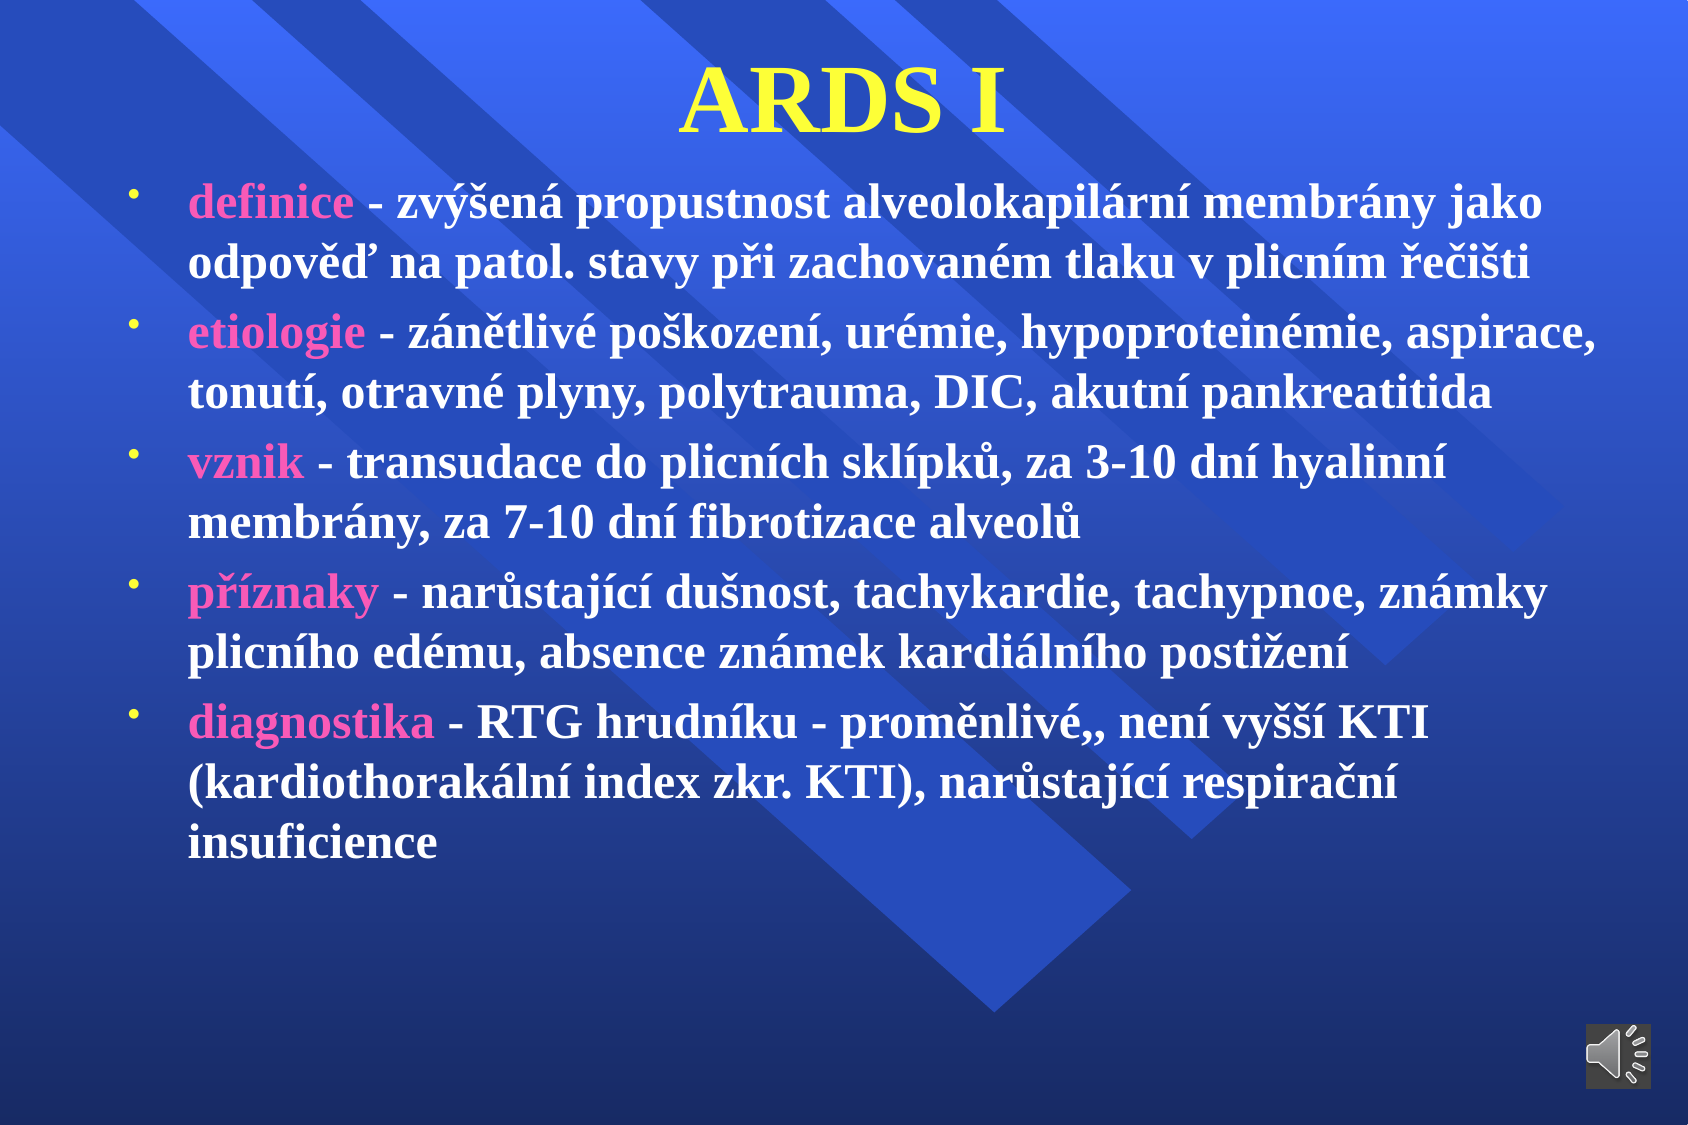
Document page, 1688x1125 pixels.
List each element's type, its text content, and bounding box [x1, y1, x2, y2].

list definice - zvýšená propustnost alveolokapilární membrány jako odpověď na patol. stavy při zachovaném tlaku v plicním řečišti etiologie - zánětlivé poškození, urémie, hypoproteinémie, aspirace, tonutí, otravné plyny, polytrauma, DIC, akutní pankreatitida vznik - transudace do plicních sklípků, za 3-10 dní hyalinní membrány, za 7-10 dní fibrotizace alveolů příznaky - narůstající dušnost, tachykardie, tachypnoe, známky plicního edému, absence známek kardiálního postižení diagnostika - RTG hrudníku - proměnlivé,, není vyšší KTI (kardiothorakální index zkr. KTI), narůstající respirační insuficience [111, 160, 1621, 965]
title ARDS I [126, 0, 1561, 160]
picture [1585, 1022, 1653, 1090]
